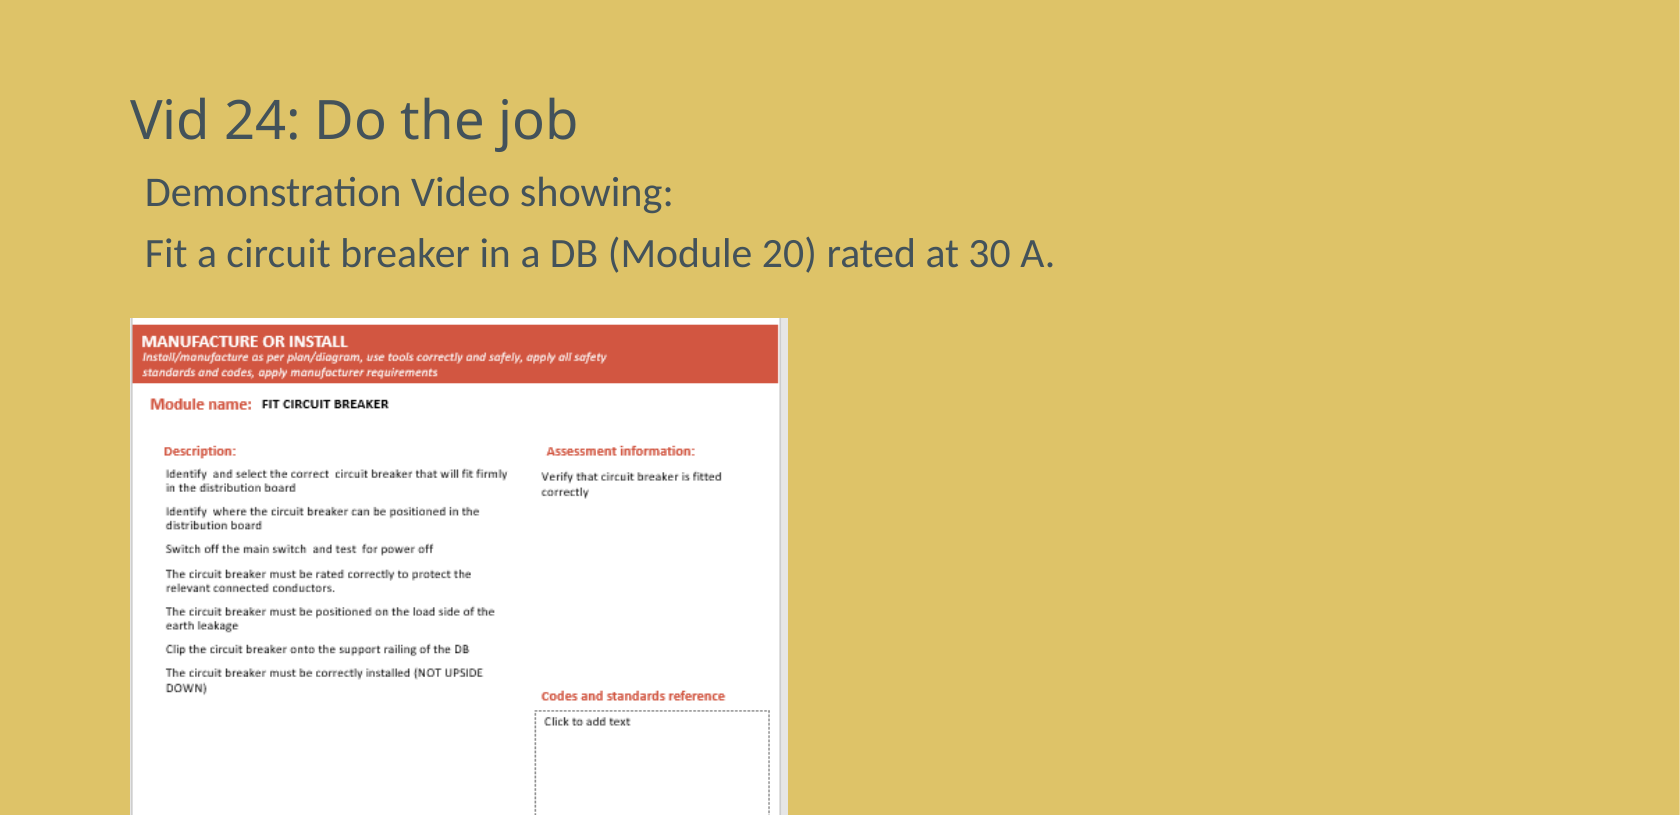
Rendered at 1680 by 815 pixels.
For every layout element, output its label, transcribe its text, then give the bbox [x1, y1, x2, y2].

title Vid 24: Do the job [115, 43, 1565, 201]
picture [130, 318, 788, 815]
list Demonstration Video showing: Fit a circuit breaker in a DB (Module 20) rated at 30 A. [130, 162, 1480, 806]
